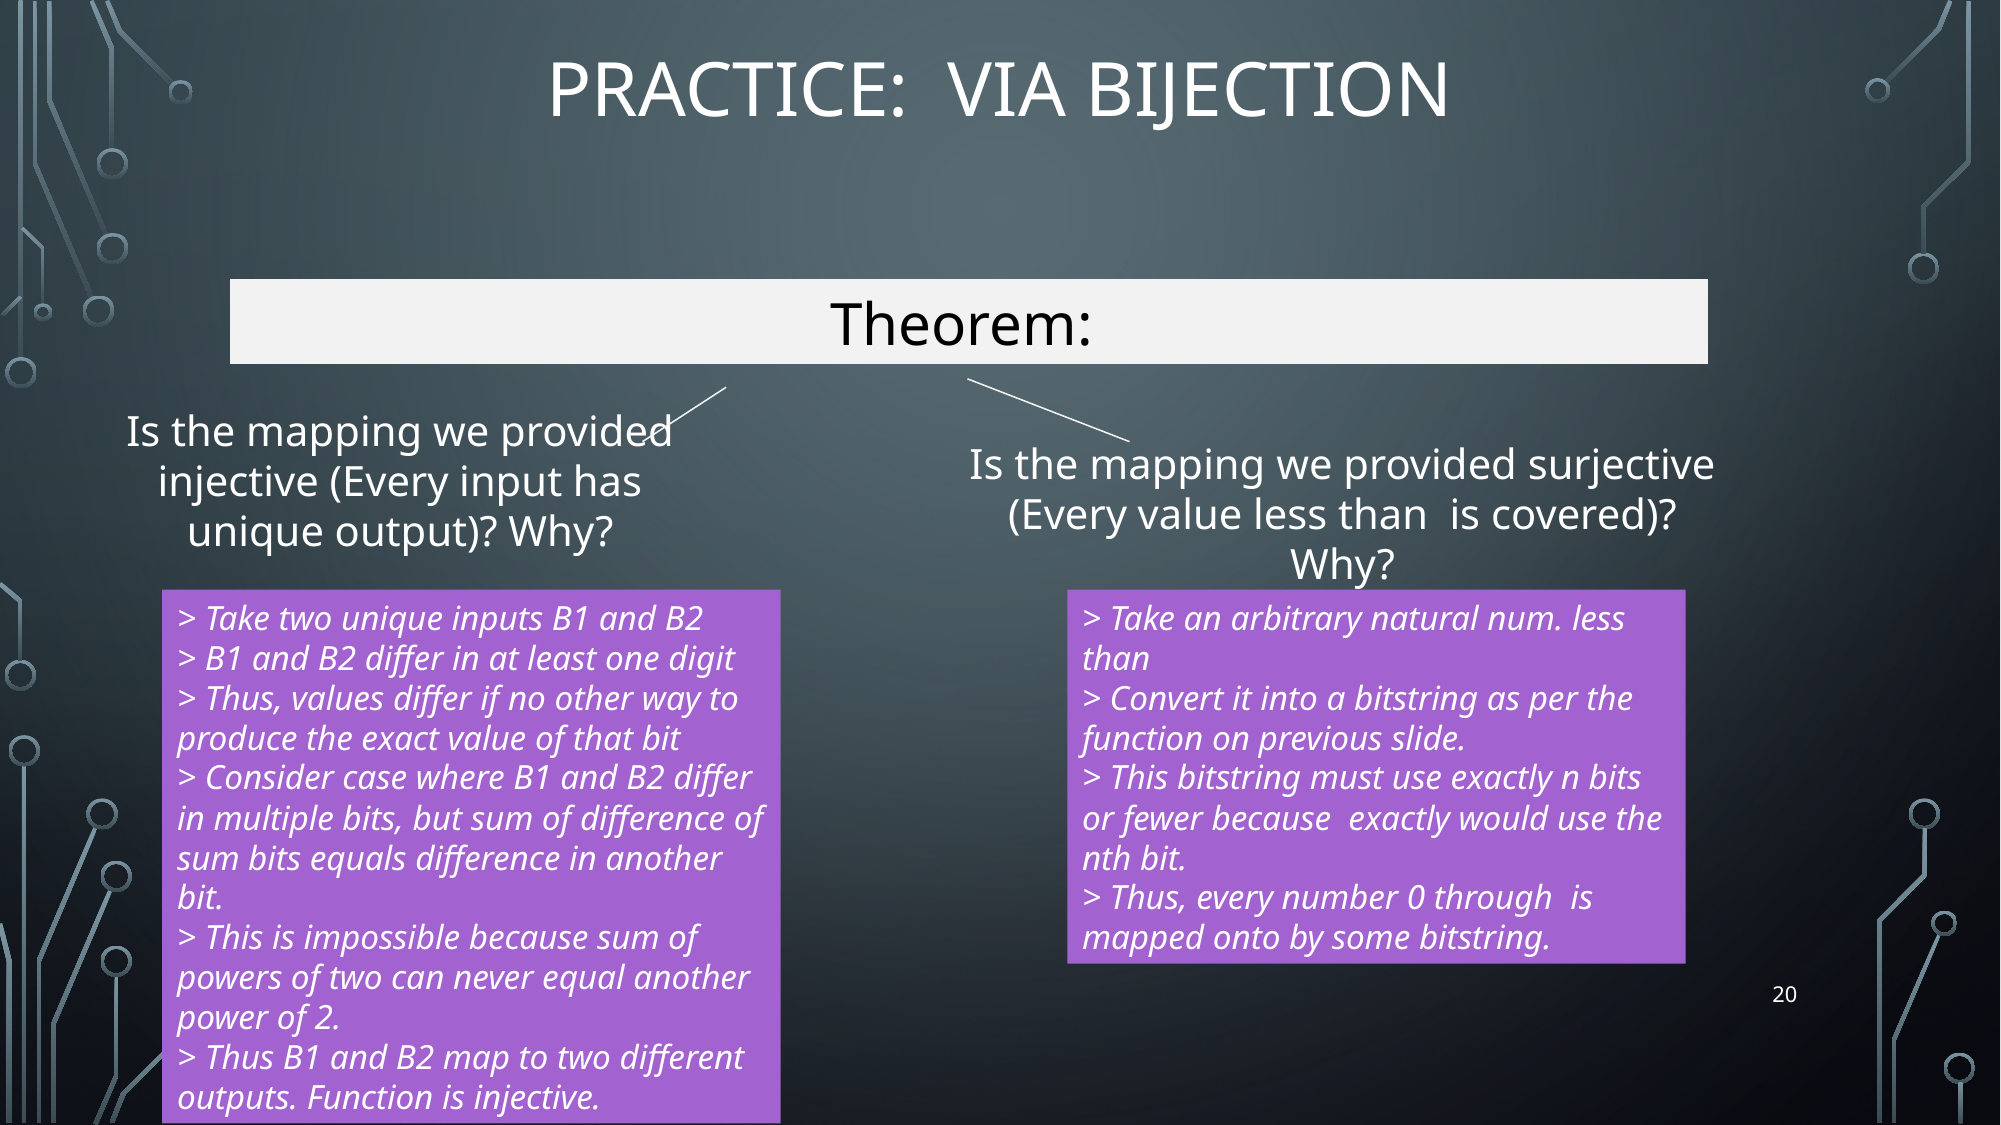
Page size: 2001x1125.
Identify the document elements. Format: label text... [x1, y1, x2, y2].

slide_number 20 [1685, 965, 1813, 1025]
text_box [967, 378, 1130, 442]
text_box Is the mapping we provided injective (Every input has unique output)? Why? [97, 397, 703, 563]
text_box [642, 386, 727, 442]
text_box > Take two unique inputs B1 and B2 > B1 and B2 differ in at least one digit > Thus, values differ if no other way to produce the exact value of that bit > Consider case where B1 and B2 differ in multiple bits, but sum of difference of sum bits equals difference in another bit. > This is impossible because sum of powers of two can never equal another power of 2. > Thus B1 and B2 map to two different outputs. Function is injective. [162, 589, 781, 1124]
